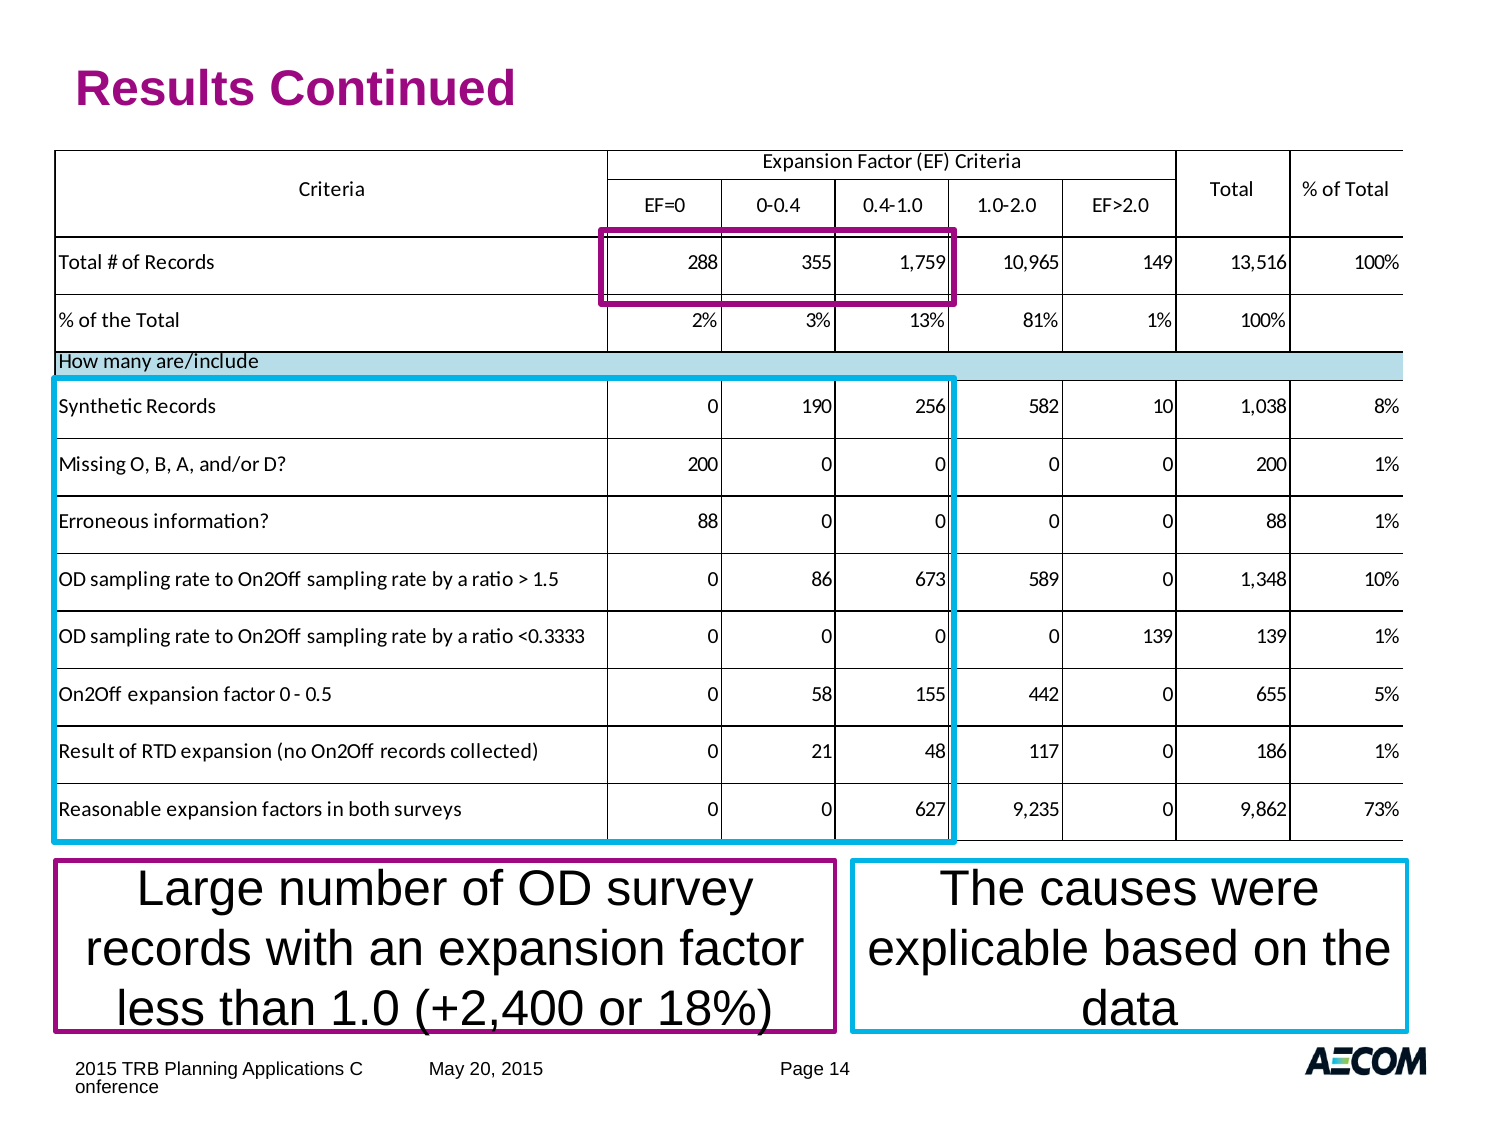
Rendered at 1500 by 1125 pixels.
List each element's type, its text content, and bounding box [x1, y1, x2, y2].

picture [1302, 1041, 1429, 1080]
picture [58, 382, 950, 838]
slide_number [428, 1054, 719, 1081]
text_box Large number of OD survey records with an expansion factor less than 1.0 (+2,400 or 18%) [55, 860, 835, 1032]
text_box The causes were explicable based on the data [852, 860, 1407, 1032]
footer 2015 TRB Planning Applications Conference [75, 1054, 369, 1081]
slide_number Page 14 [779, 1054, 927, 1081]
title Results Continued [75, 55, 1425, 188]
picture [54, 149, 1405, 843]
